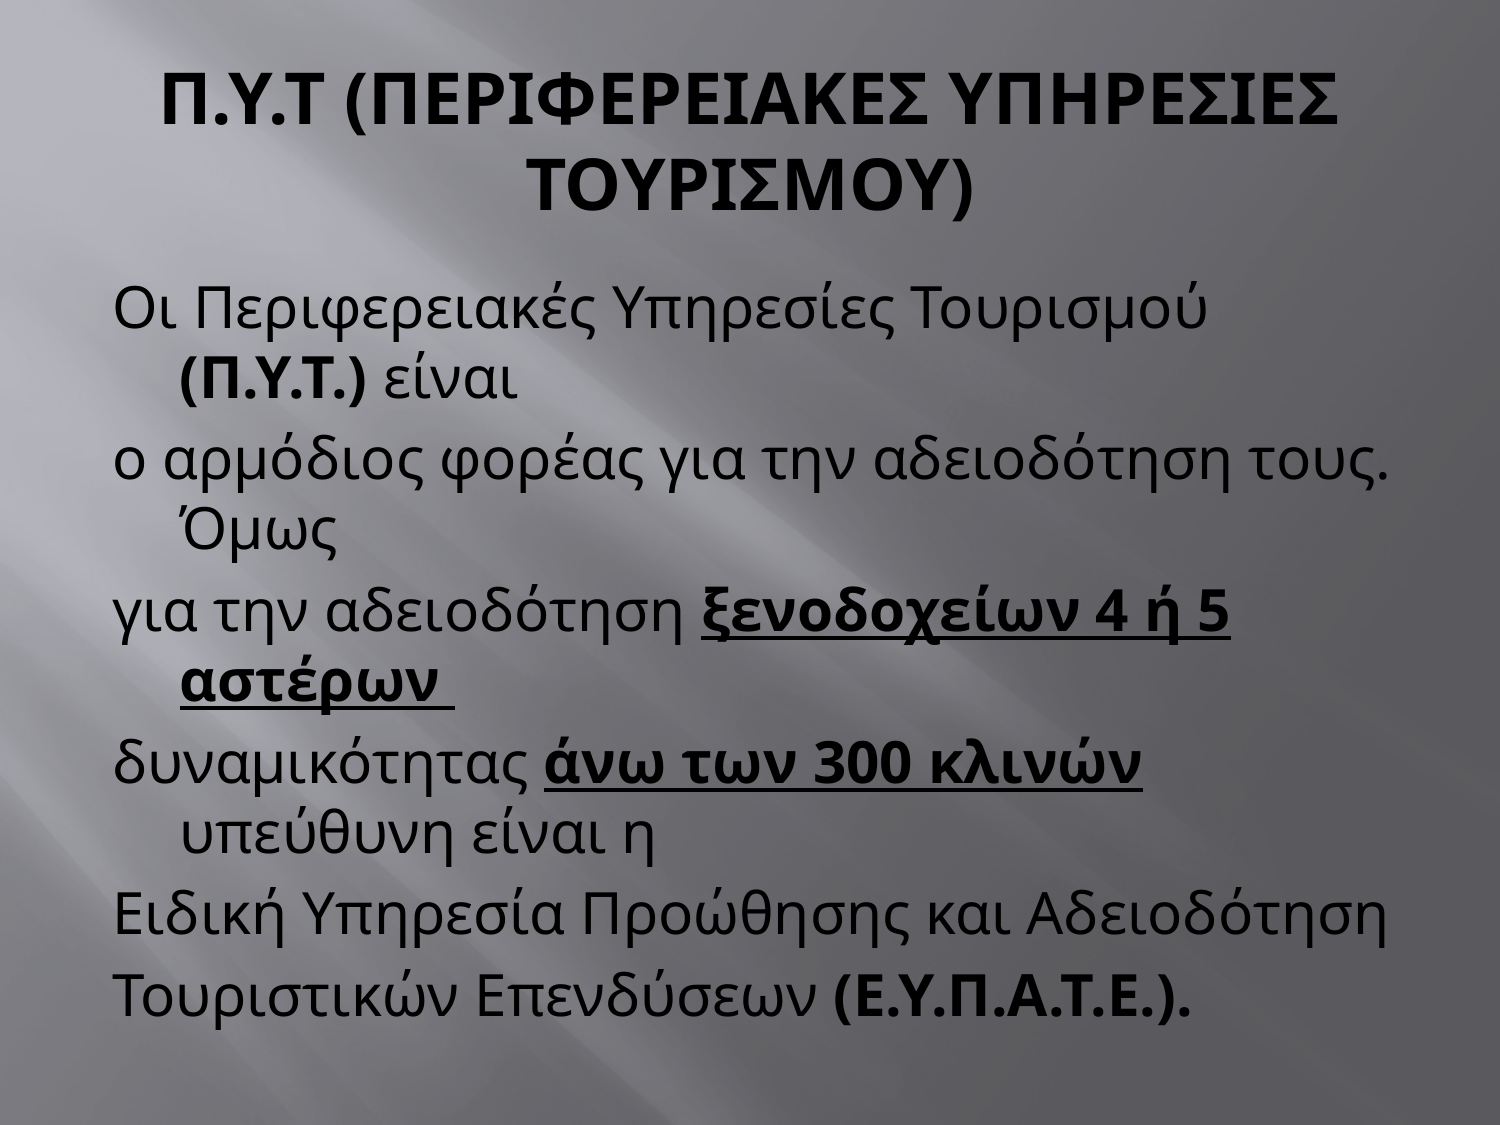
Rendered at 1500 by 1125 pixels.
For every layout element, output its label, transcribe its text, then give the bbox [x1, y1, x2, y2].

title Π.Υ.Τ (ΠΕΡΙΦΕΡΕΙΑΚΕΣ ΥΠΗΡΕΣΙΕΣ ΤΟΥΡΙΣΜΟΥ) [75, 45, 1425, 233]
list Οι Περιφερειακές Υπηρεσίες Τουρισμού (Π.Υ.Τ.) είναι ο αρμόδιος φορέας για την αδειοδότηση τους. Όμως για την αδειοδότηση ξενοδοχείων 4 ή 5 αστέρων δυναμικότητας άνω των 300 κλινών υπεύθυνη είναι η Ειδική Υπηρεσία Προώθησης και Αδειοδότηση Τουριστικών Επενδύσεων (Ε.Υ.Π.Α.Τ.Ε.). [75, 262, 1425, 1035]
